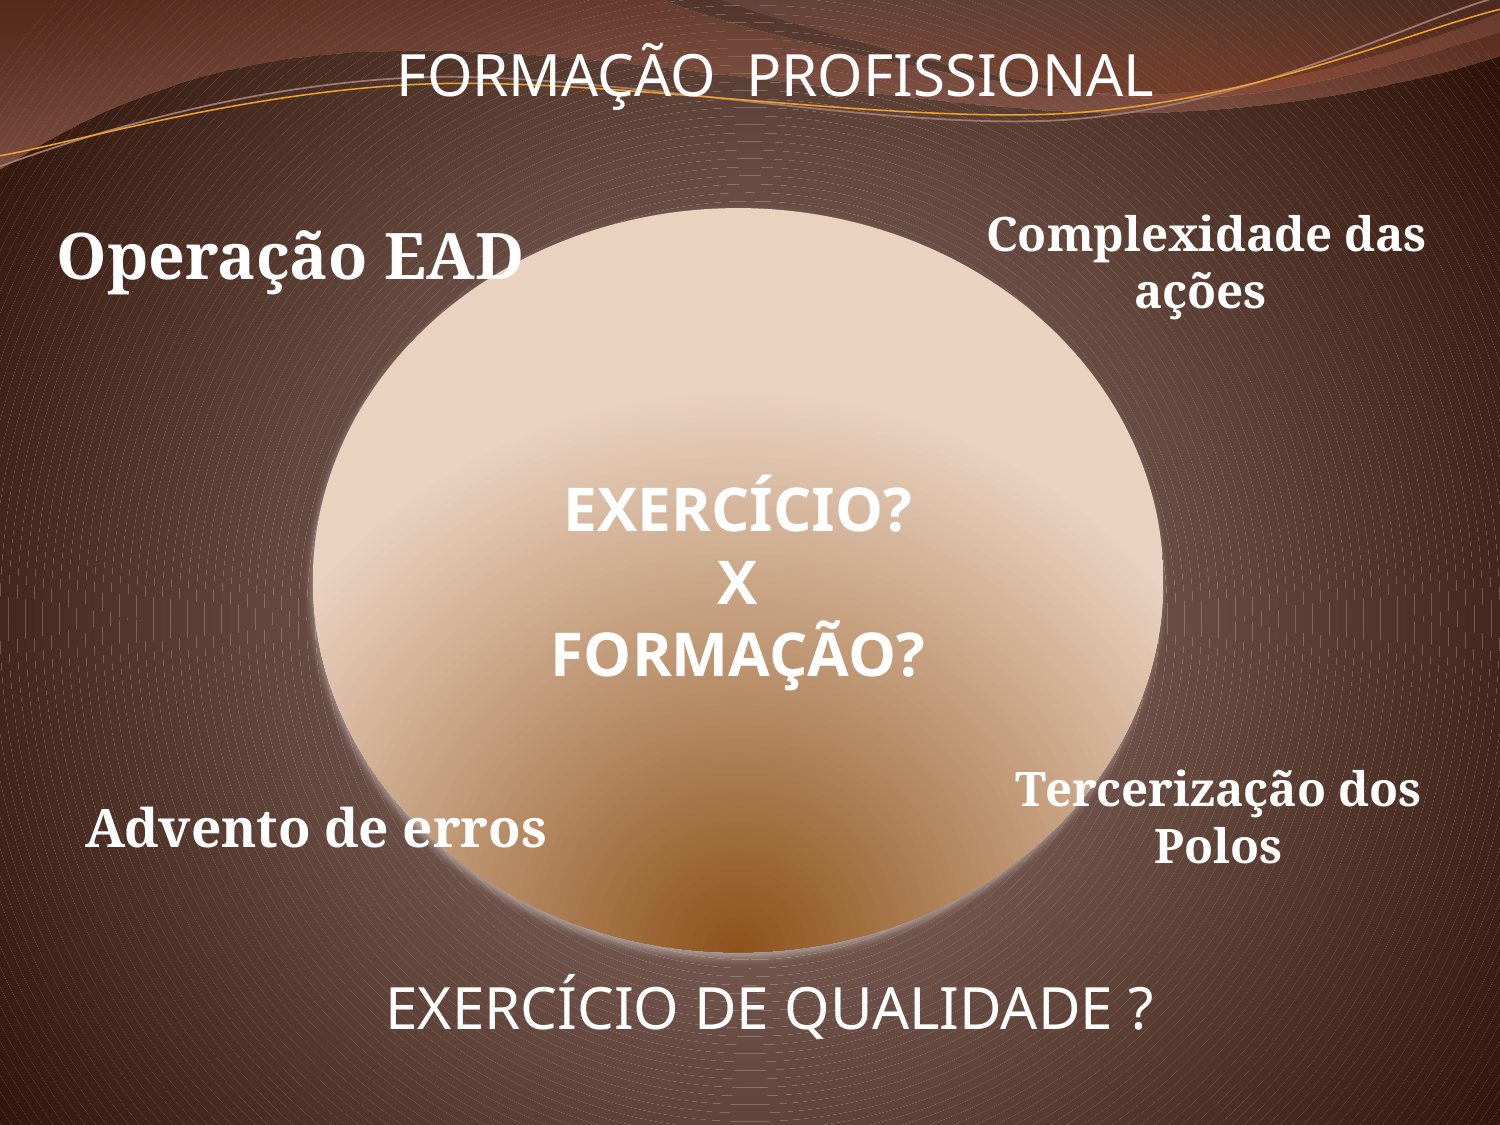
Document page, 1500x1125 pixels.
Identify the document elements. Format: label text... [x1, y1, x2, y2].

subtitle FORMAÇÃO PROFISSIONAL [83, 30, 1478, 197]
text_box EXERCÍCIO DE QUALIDADE ? [78, 964, 1472, 1083]
text_box EXERCÍCIO? X FORMAÇÃO? [312, 208, 1164, 953]
text_box Complexidade das ações [962, 196, 1459, 327]
text_box Operação EAD [53, 208, 538, 315]
text_box Advento de erros [78, 786, 563, 929]
text_box Tercerização dos Polos [974, 751, 1471, 882]
